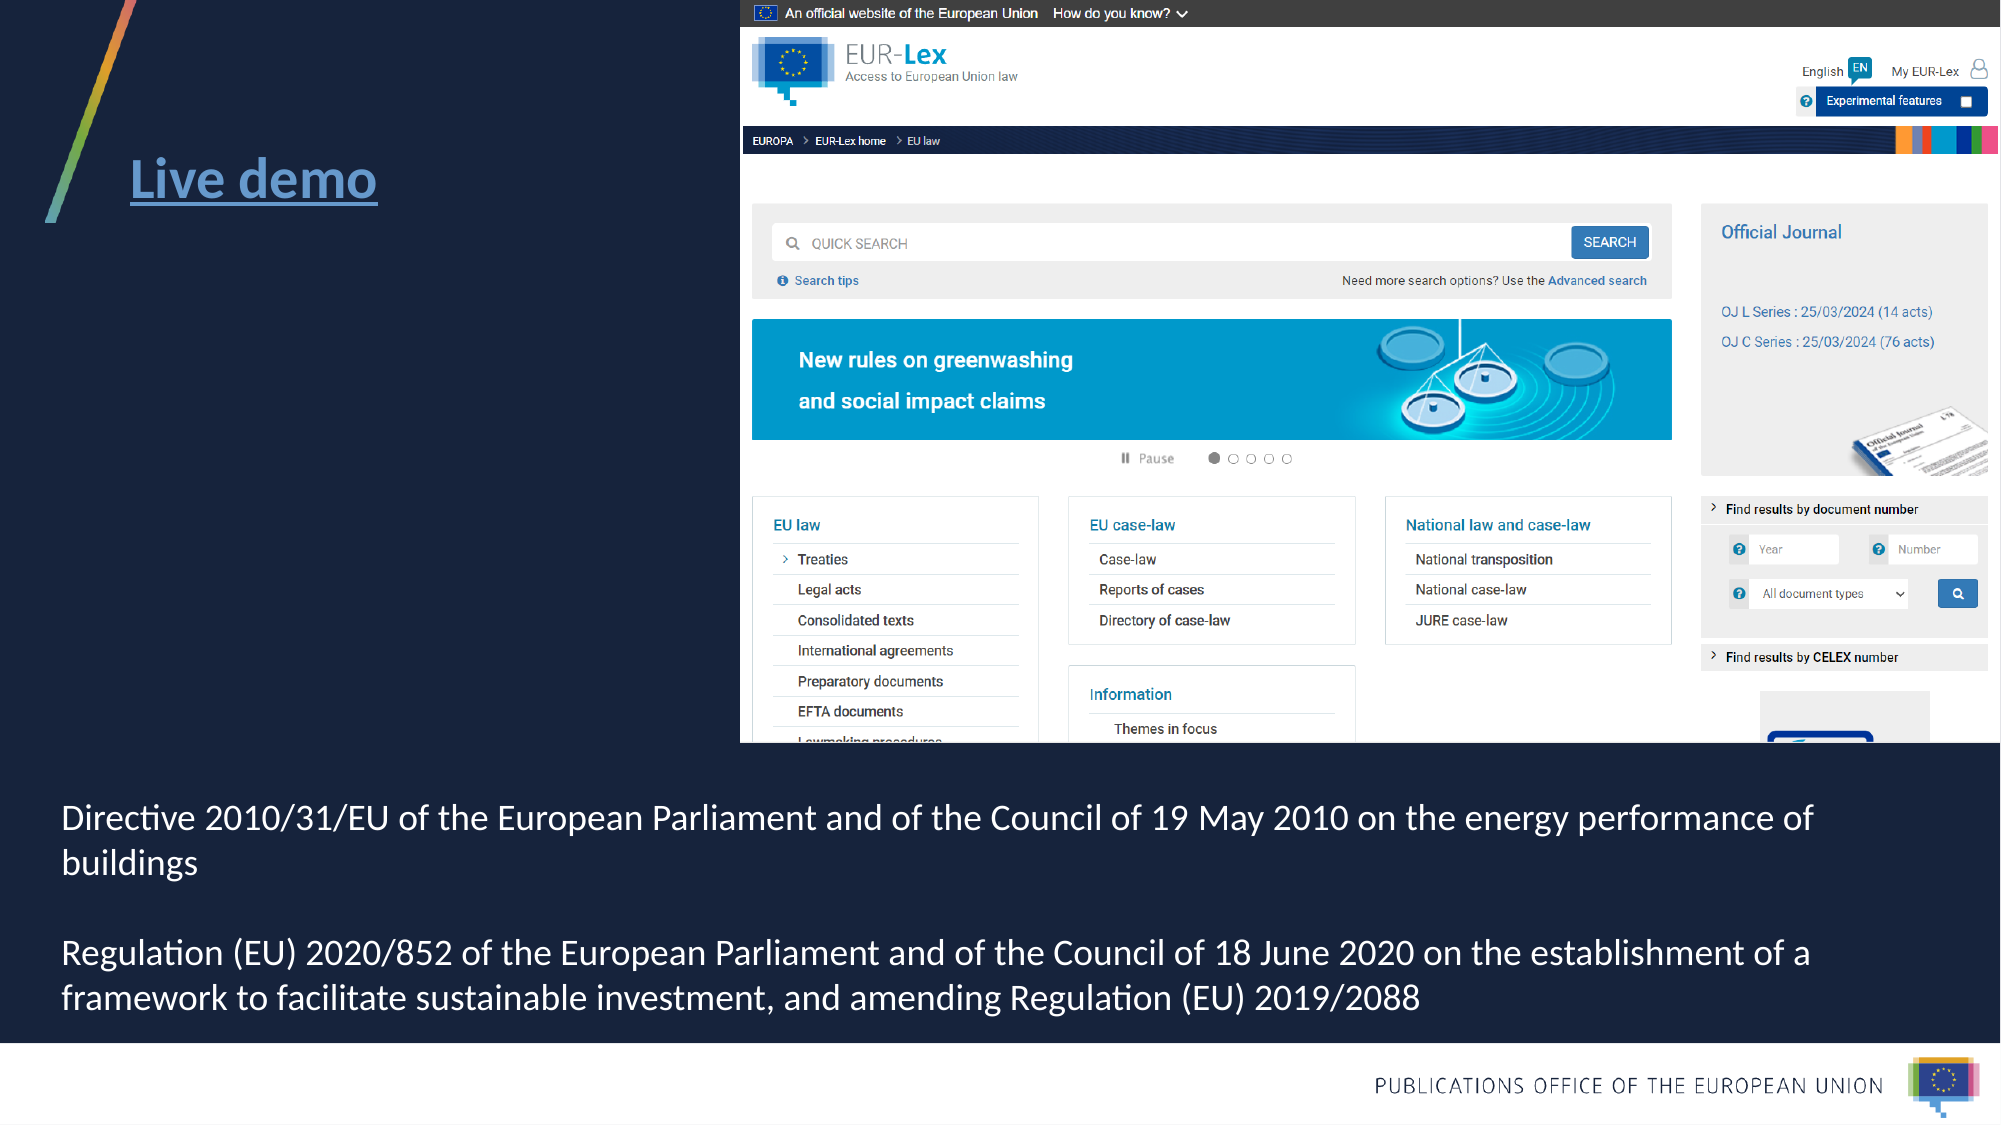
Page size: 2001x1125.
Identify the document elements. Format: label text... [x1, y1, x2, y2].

title Live demo [130, 37, 740, 212]
text_box Directive 2010/31/EU of the European Parliament and of the Council of 19 May 2010 on the energy performance of buildings Regulation (EU) 2020/852 of the European Parliament and of the Council of 18 June 2020 on the establishment of a framework to facilitate sustainable investment, and amending Regulation (EU) 2019/2088 [46, 785, 1934, 1025]
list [740, 0, 2000, 743]
picture [0, 0, 2001, 1125]
